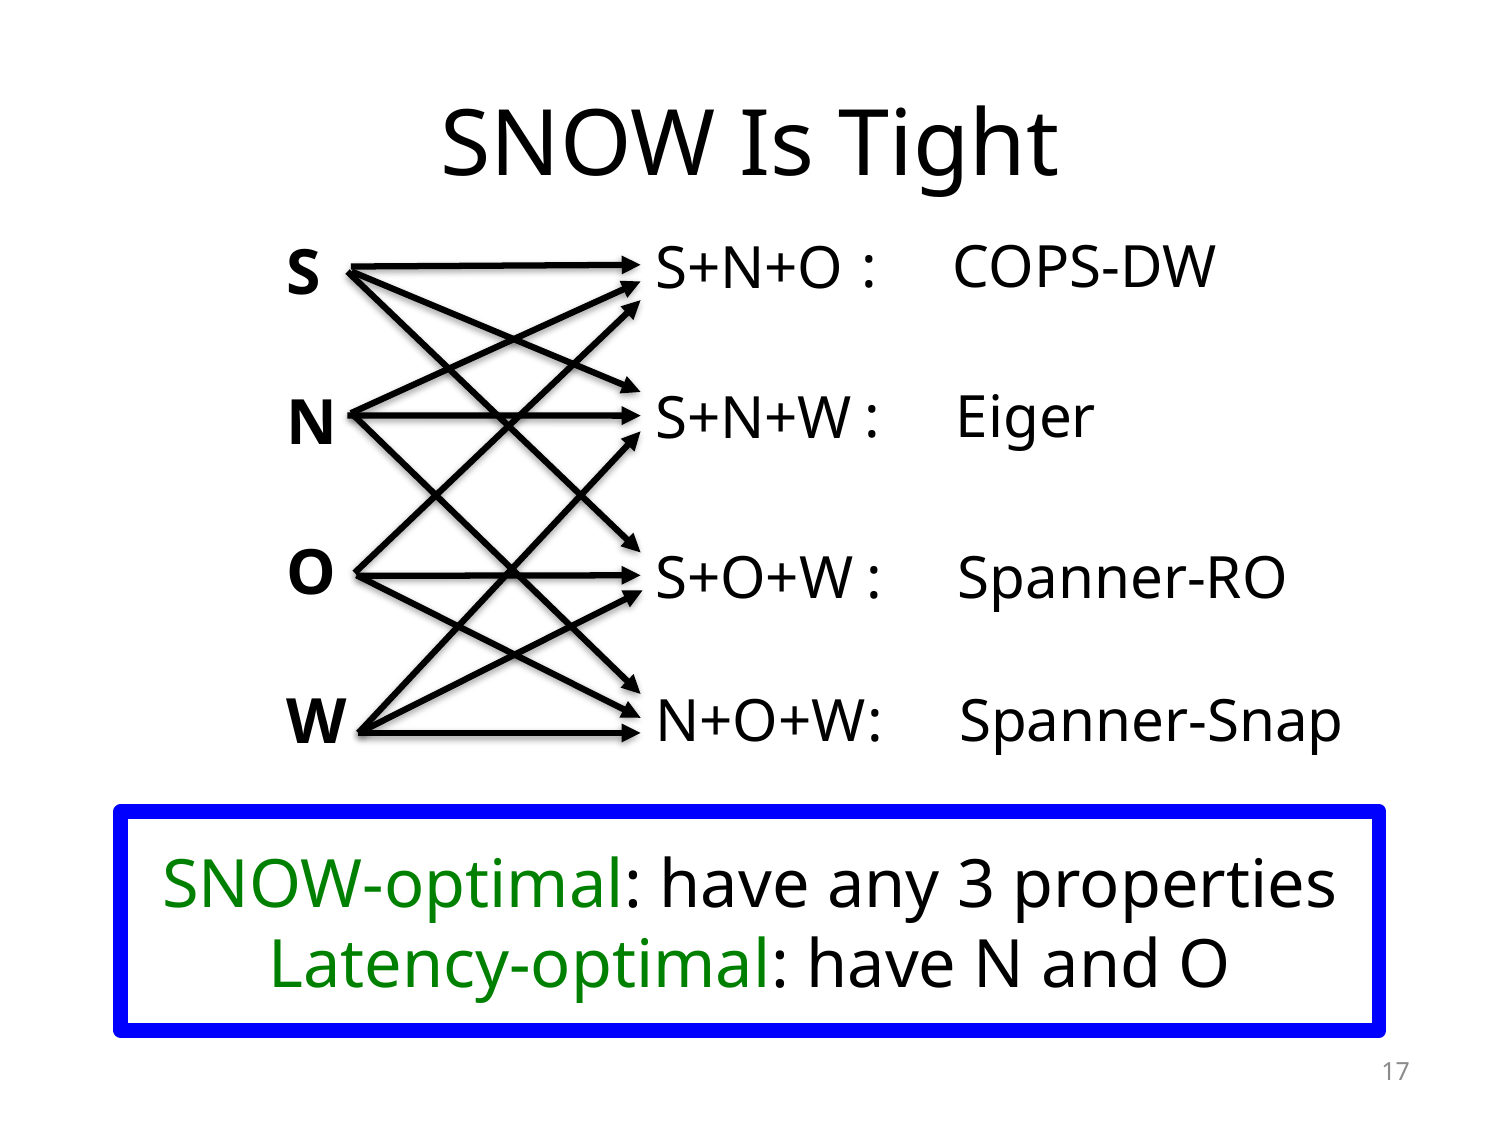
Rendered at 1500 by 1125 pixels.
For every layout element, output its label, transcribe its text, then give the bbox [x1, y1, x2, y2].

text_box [350, 265, 641, 269]
text_box S+N+W [648, 373, 910, 458]
text_box SNOW-optimal: have any 3 properties Latency-optimal: have N and O [120, 811, 1380, 1031]
text_box : Spanner-RO [910, 532, 1425, 618]
text_box S+O+W [648, 532, 910, 618]
slide_number 17 [1074, 1042, 1425, 1103]
title SNOW Is Tight [75, 45, 1425, 233]
text_box : Eiger [849, 371, 1139, 457]
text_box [347, 271, 643, 416]
text_box S N O W [271, 224, 430, 764]
text_box : COPS-DW [846, 221, 1267, 307]
text_box S+N+O [640, 222, 891, 308]
text_box : Spanner-Snap [927, 675, 1411, 761]
text_box N+O+W [640, 675, 927, 761]
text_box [351, 413, 641, 734]
